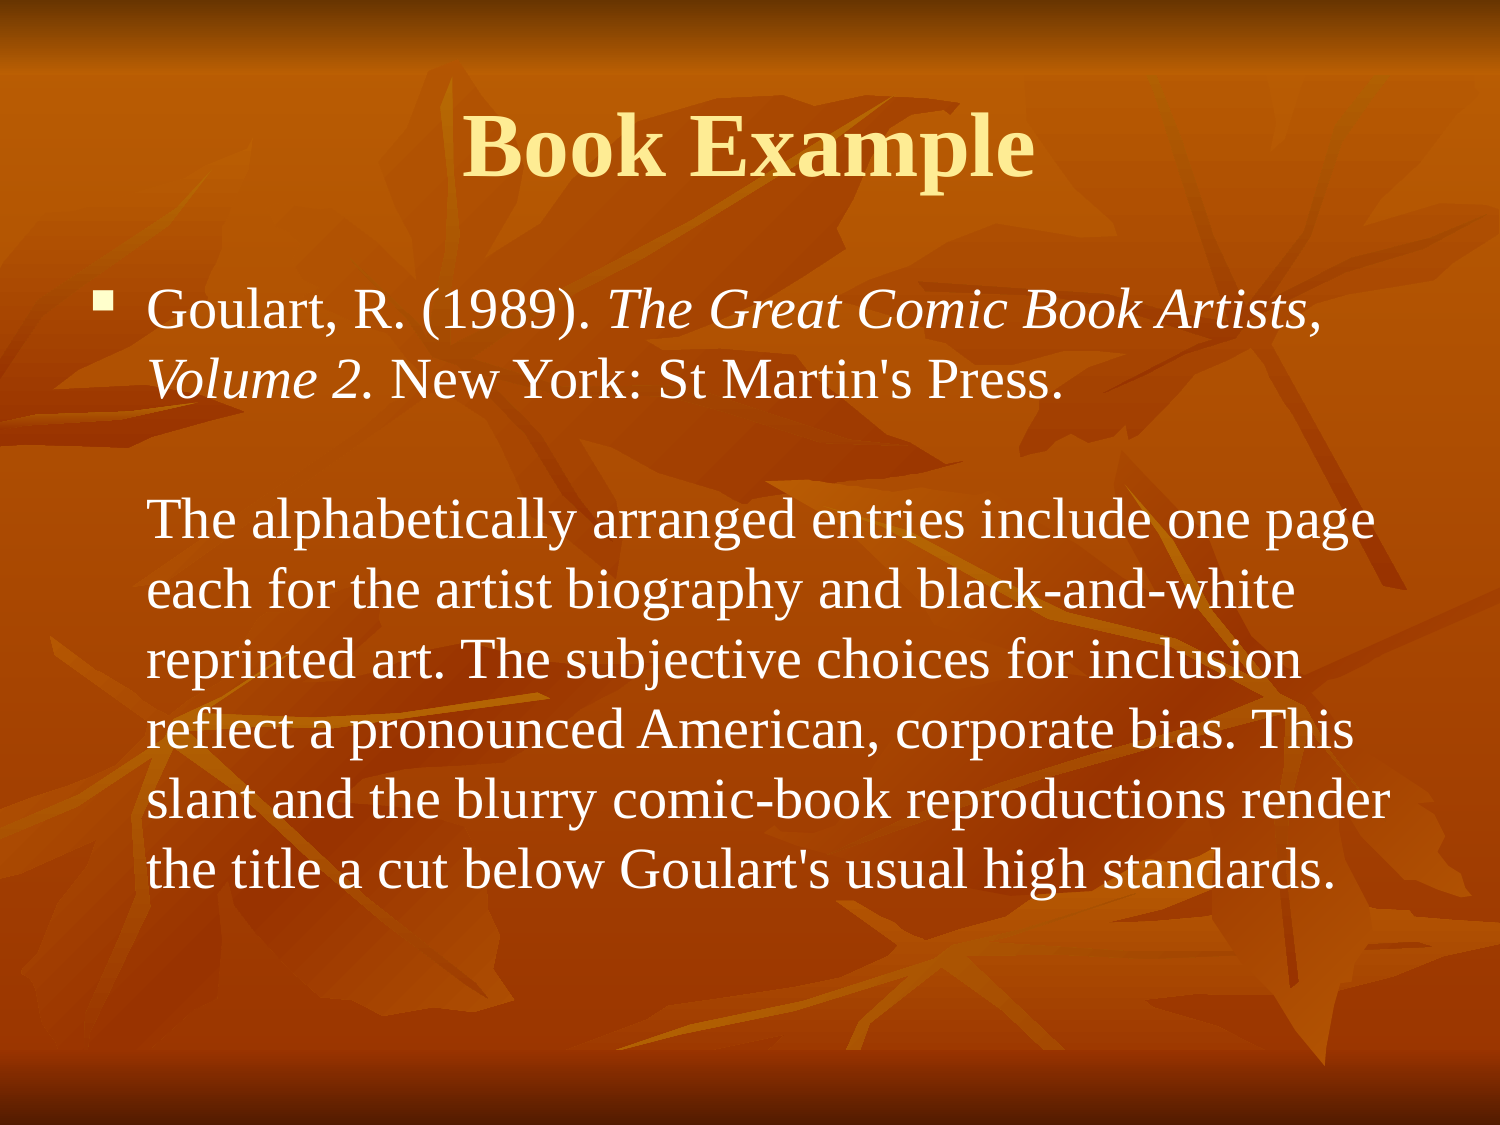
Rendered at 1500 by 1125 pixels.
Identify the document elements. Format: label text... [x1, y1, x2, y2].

list Goulart, R. (1989). The Great Comic Book Artists, Volume 2. New York: St Martin's Press. The alphabetically arranged entries include one page each for the artist biography and black-and-white reprinted art. The subjective choices for inclusion reflect a pronounced American, corporate bias. This slant and the blurry comic-book reproductions render the title a cut below Goulart's usual high standards. [74, 262, 1426, 1006]
title Book Example [74, 45, 1426, 234]
